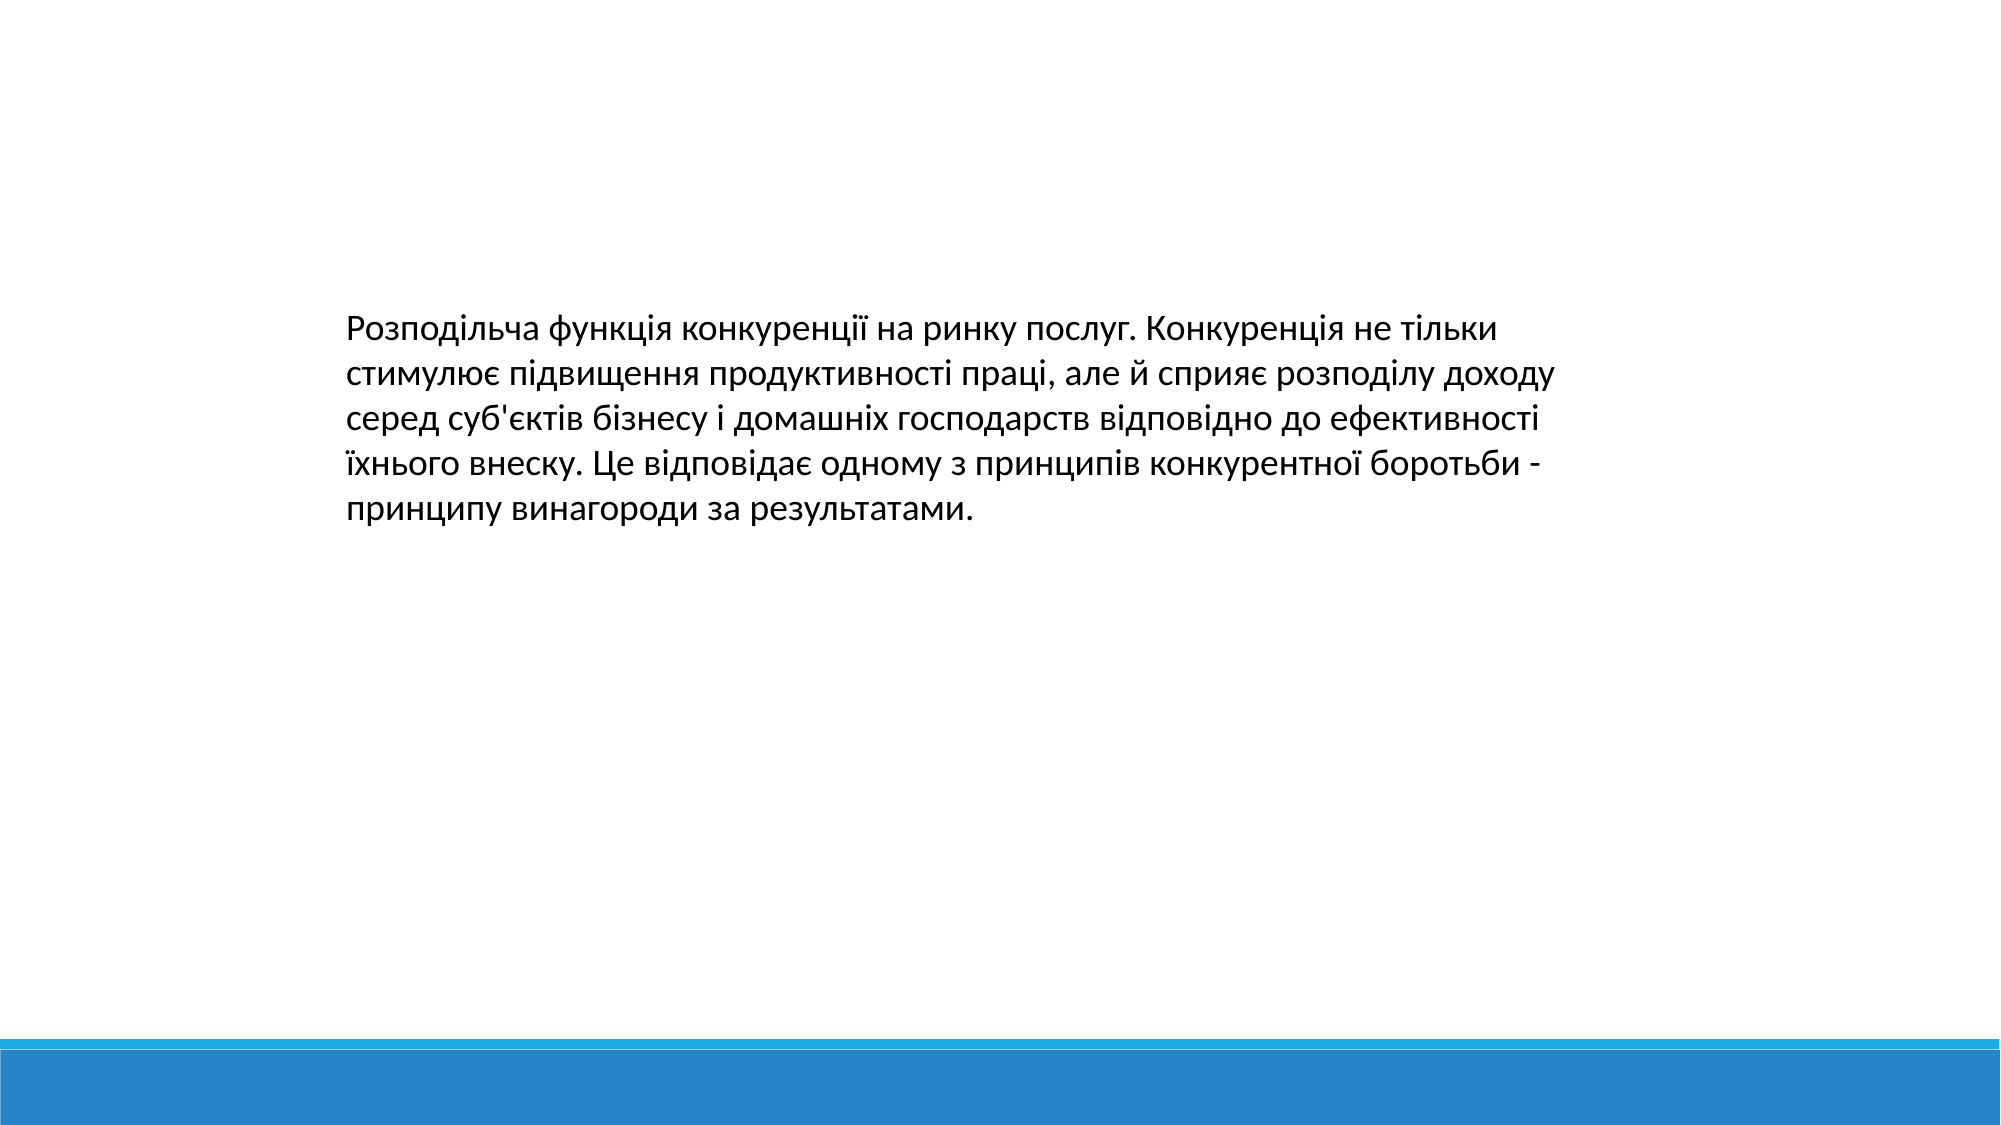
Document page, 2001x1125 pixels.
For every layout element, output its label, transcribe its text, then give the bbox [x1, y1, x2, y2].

text_box Розподільча функція конкуренції на ринку послуг. Конкуренція не тільки стимулює підвищення продуктивності праці, але й сприяє розподілу доходу серед суб'єктів бізнесу і домашніх господарств відповідно до ефективності їхнього внеску. Це відповідає одному з принципів конкурентної боротьби - принципу винагороди за результатами. [331, 295, 1624, 535]
